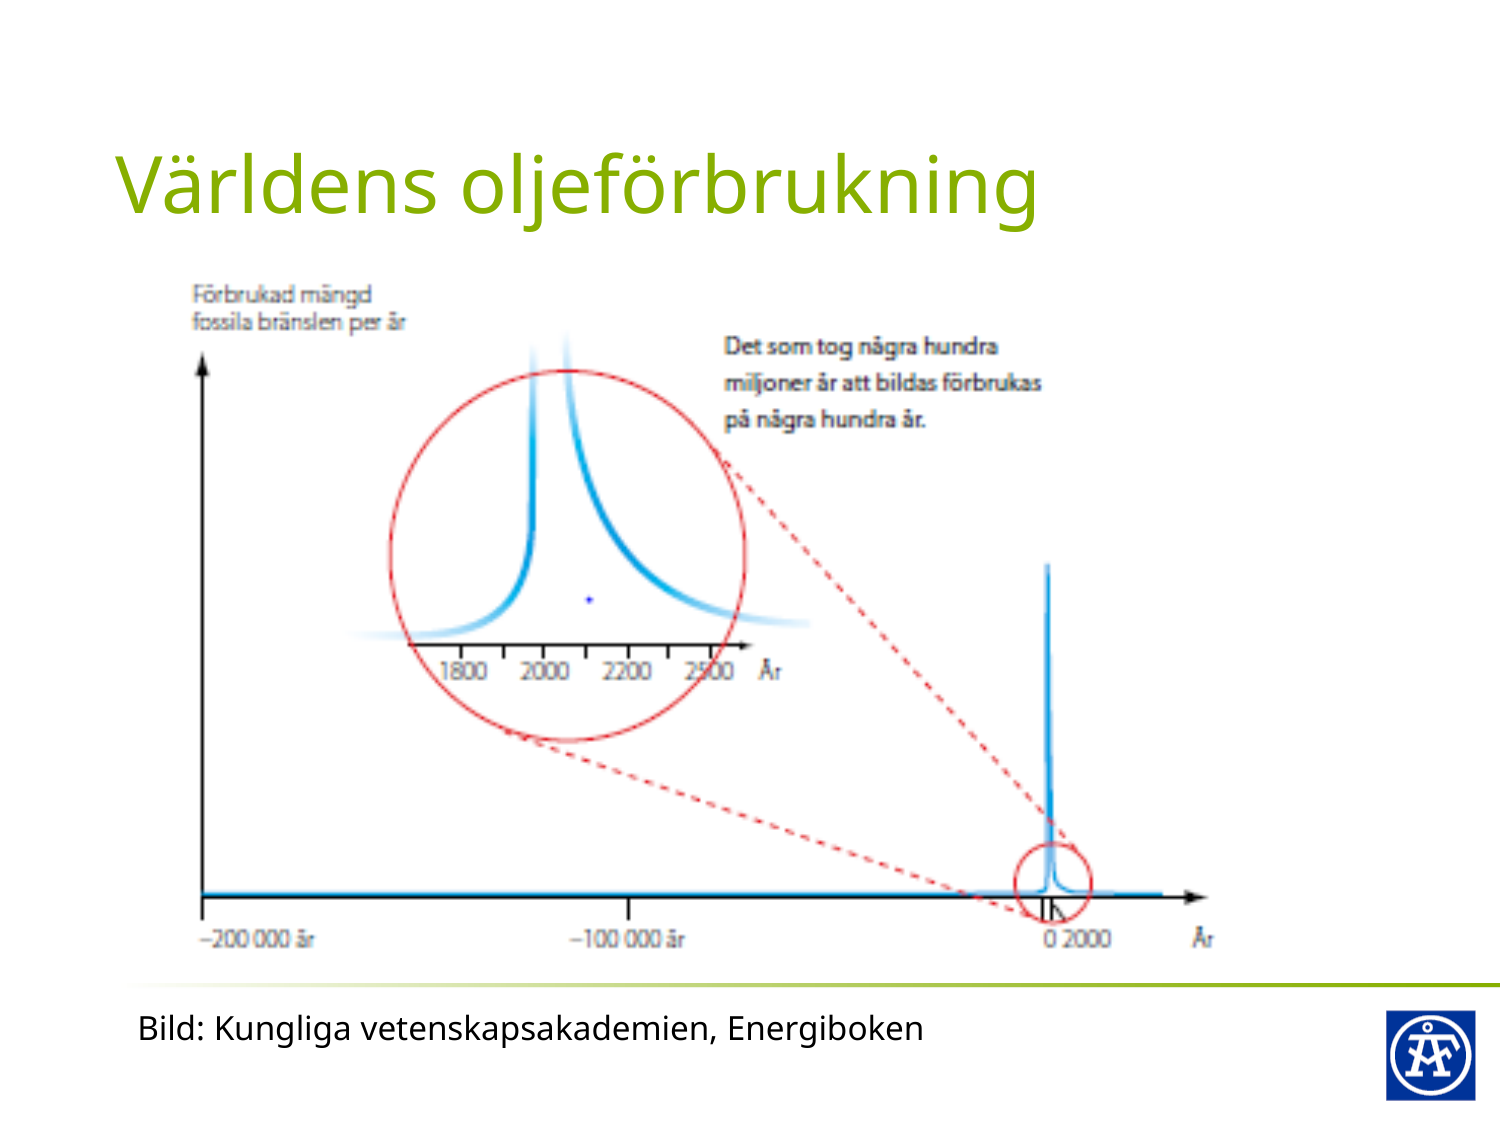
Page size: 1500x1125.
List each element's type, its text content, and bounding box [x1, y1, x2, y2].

title Världens oljeförbrukning [100, 126, 1400, 256]
picture [0, 983, 1500, 1125]
picture [147, 255, 1252, 977]
text_box Bild: Kungliga vetenskapsakademien, Energiboken [122, 999, 941, 1055]
